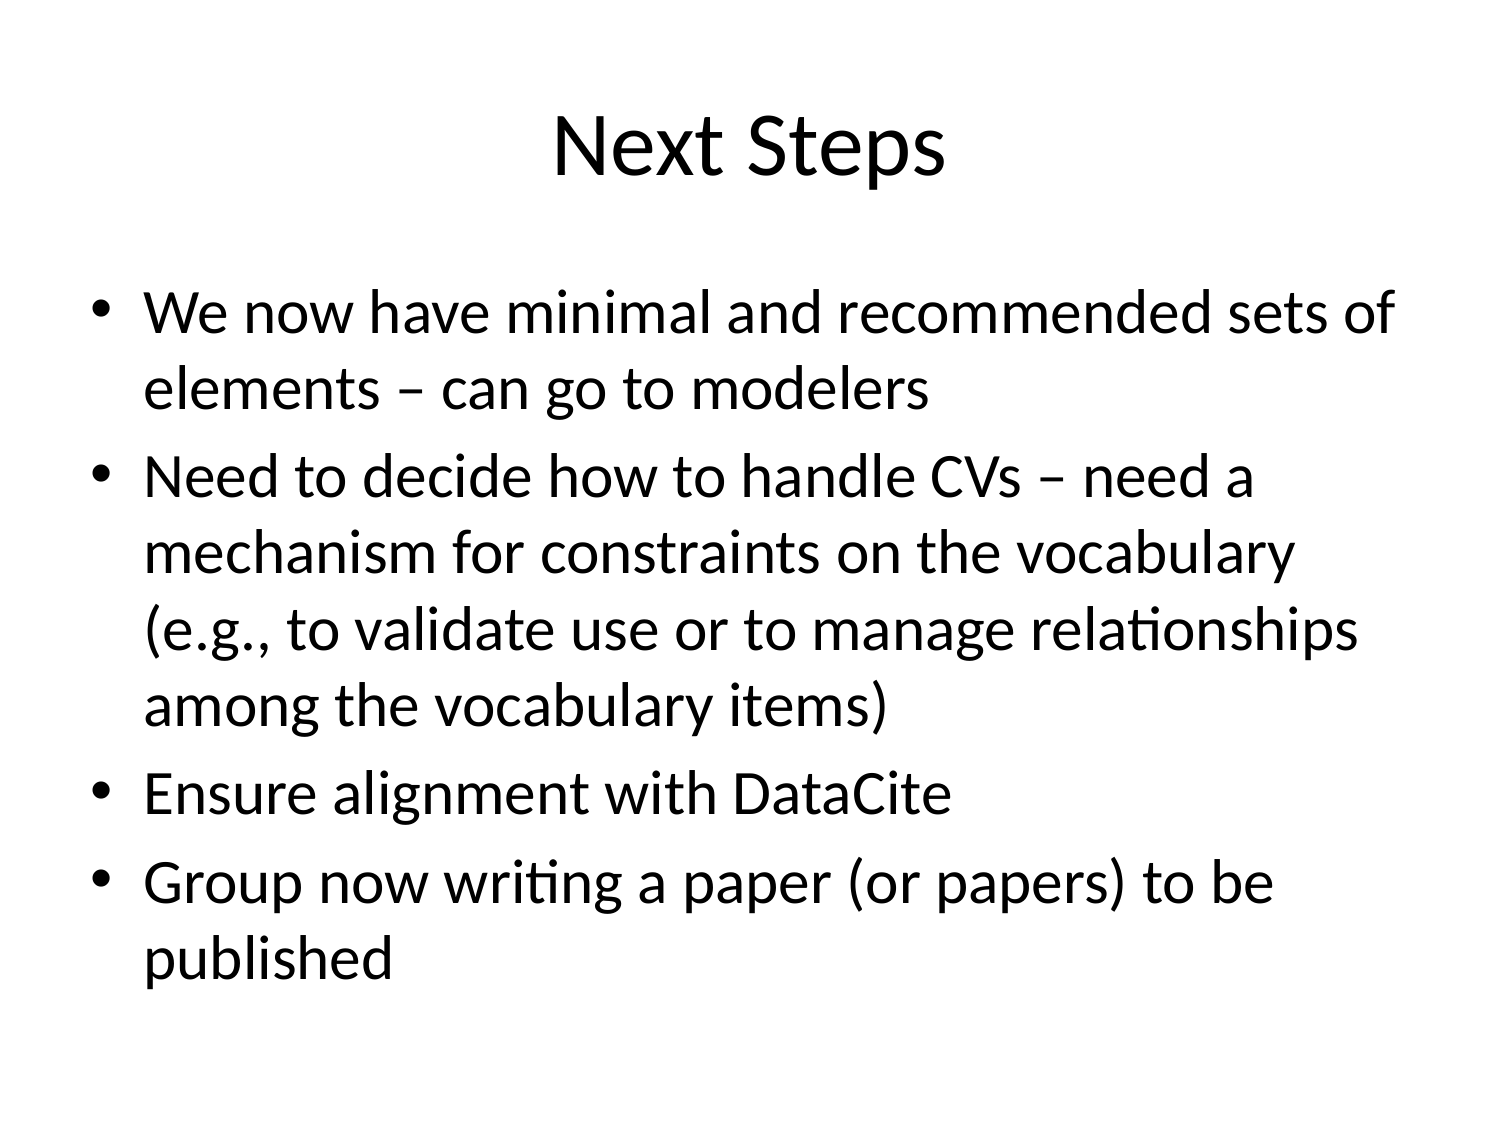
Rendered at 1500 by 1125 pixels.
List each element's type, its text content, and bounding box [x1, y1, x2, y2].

title Next Steps [75, 45, 1425, 233]
list We now have minimal and recommended sets of elements – can go to modelers Need to decide how to handle CVs – need a mechanism for constraints on the vocabulary (e.g., to validate use or to manage relationships among the vocabulary items) Ensure alignment with DataCite Group now writing a paper (or papers) to be published [75, 262, 1425, 1005]
